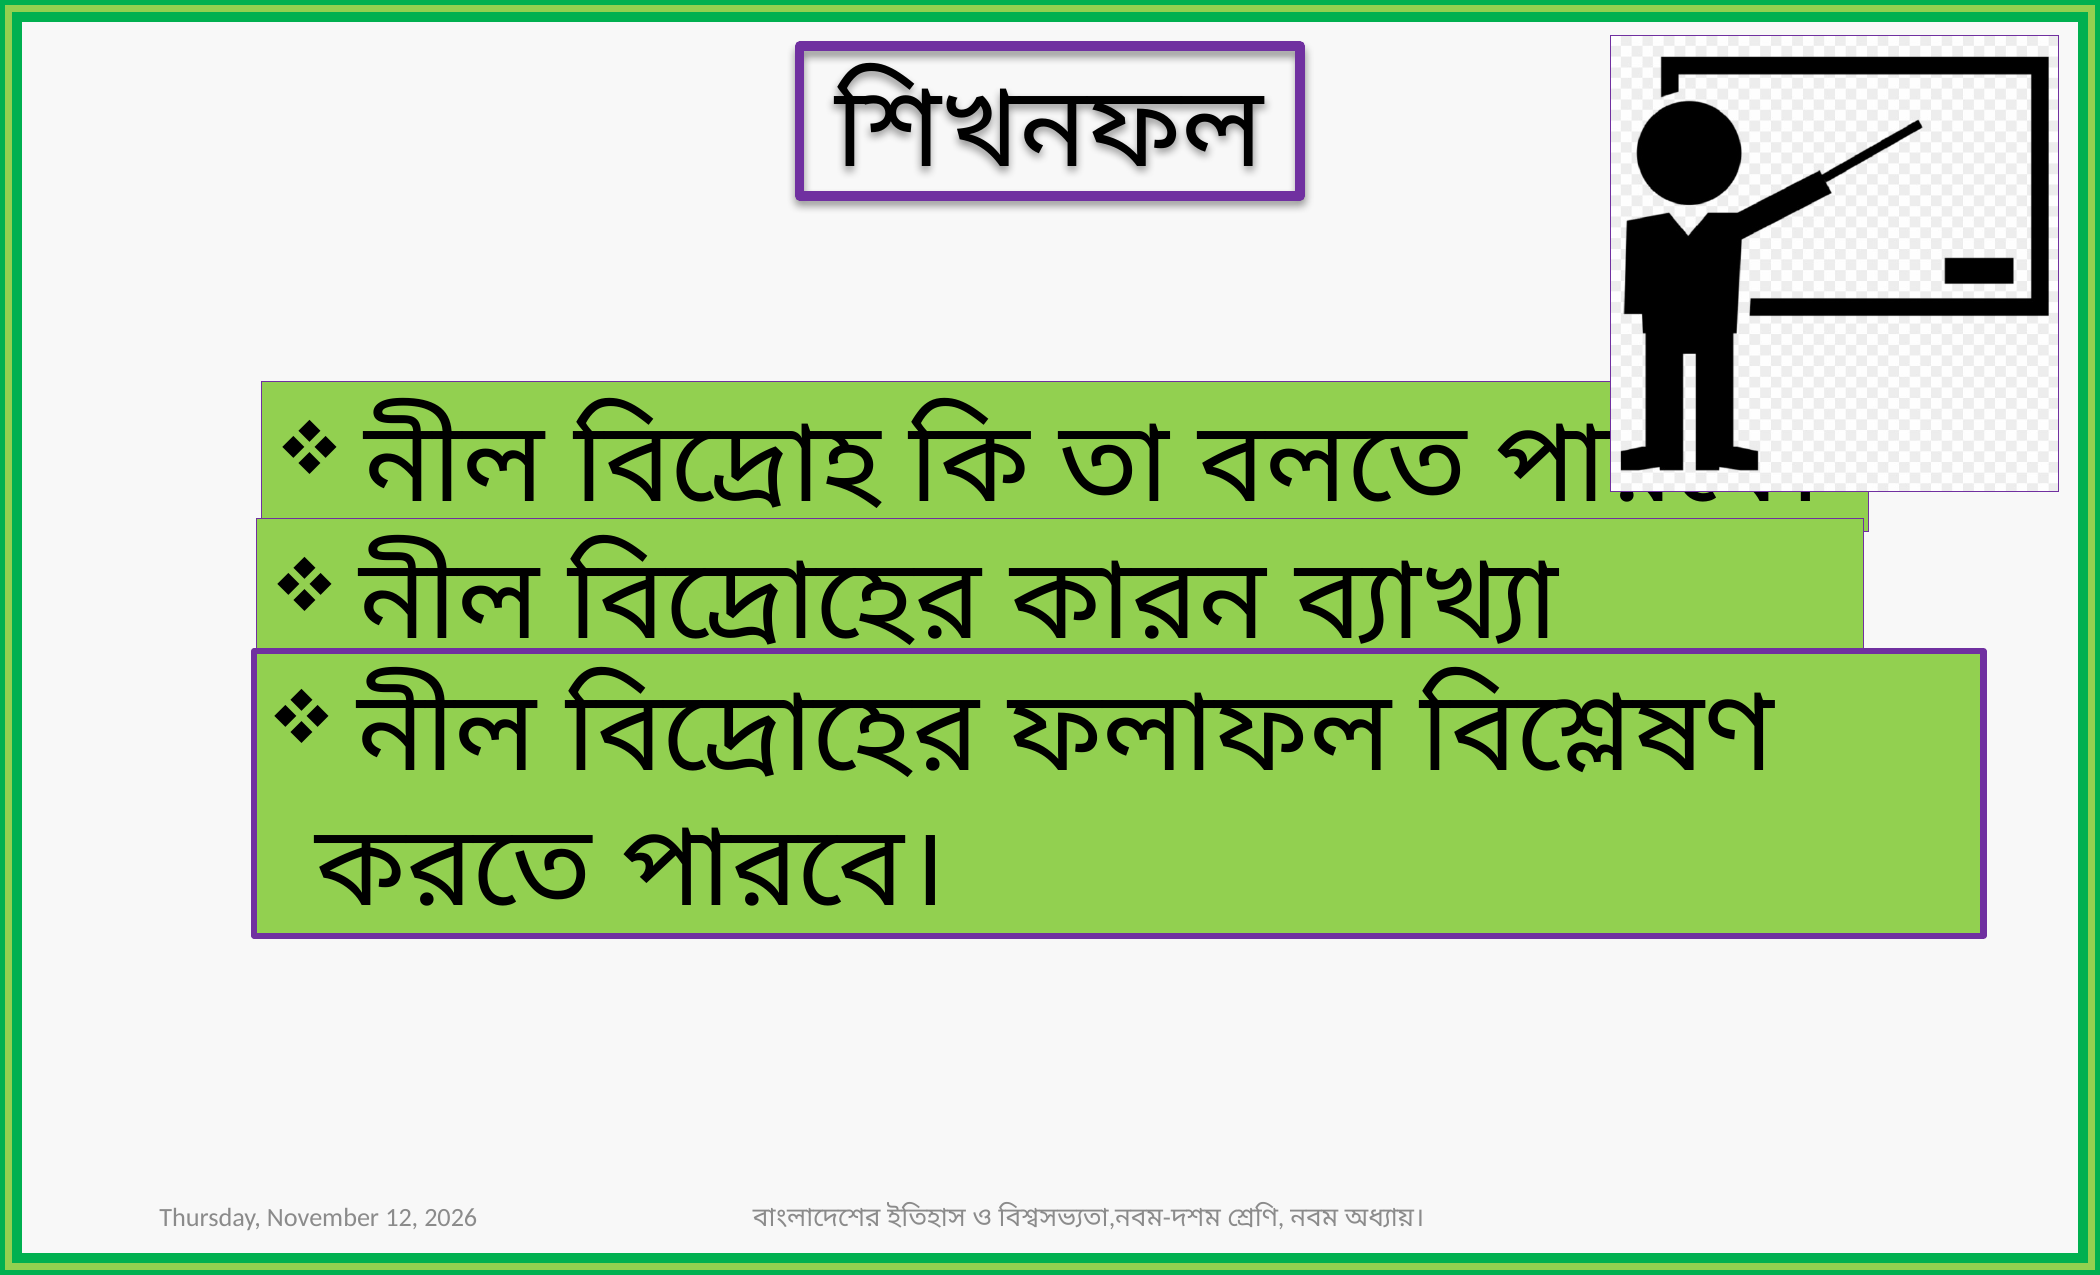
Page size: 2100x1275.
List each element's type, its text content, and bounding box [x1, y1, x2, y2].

footer বাংলাদেশের ইতিহাস ও বিশ্বসভ্যতা,নবম-দশম শ্রেণি, নবম অধ্যায়। [695, 1181, 1482, 1250]
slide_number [144, 1181, 617, 1250]
picture [1610, 34, 2059, 492]
text_box [0, 0, 2100, 1275]
text_box নীল বিদ্রোহ কি তা বলতে পারবে। [261, 381, 1869, 532]
text_box শিখনফল [799, 46, 1301, 196]
text_box নীল বিদ্রোহের ফলাফল বিশ্লেষণ করতে পারবে। [254, 651, 1984, 936]
text_box নীল বিদ্রোহের কারন ব্যাখ্যা করতে পারবে। [256, 518, 1864, 651]
